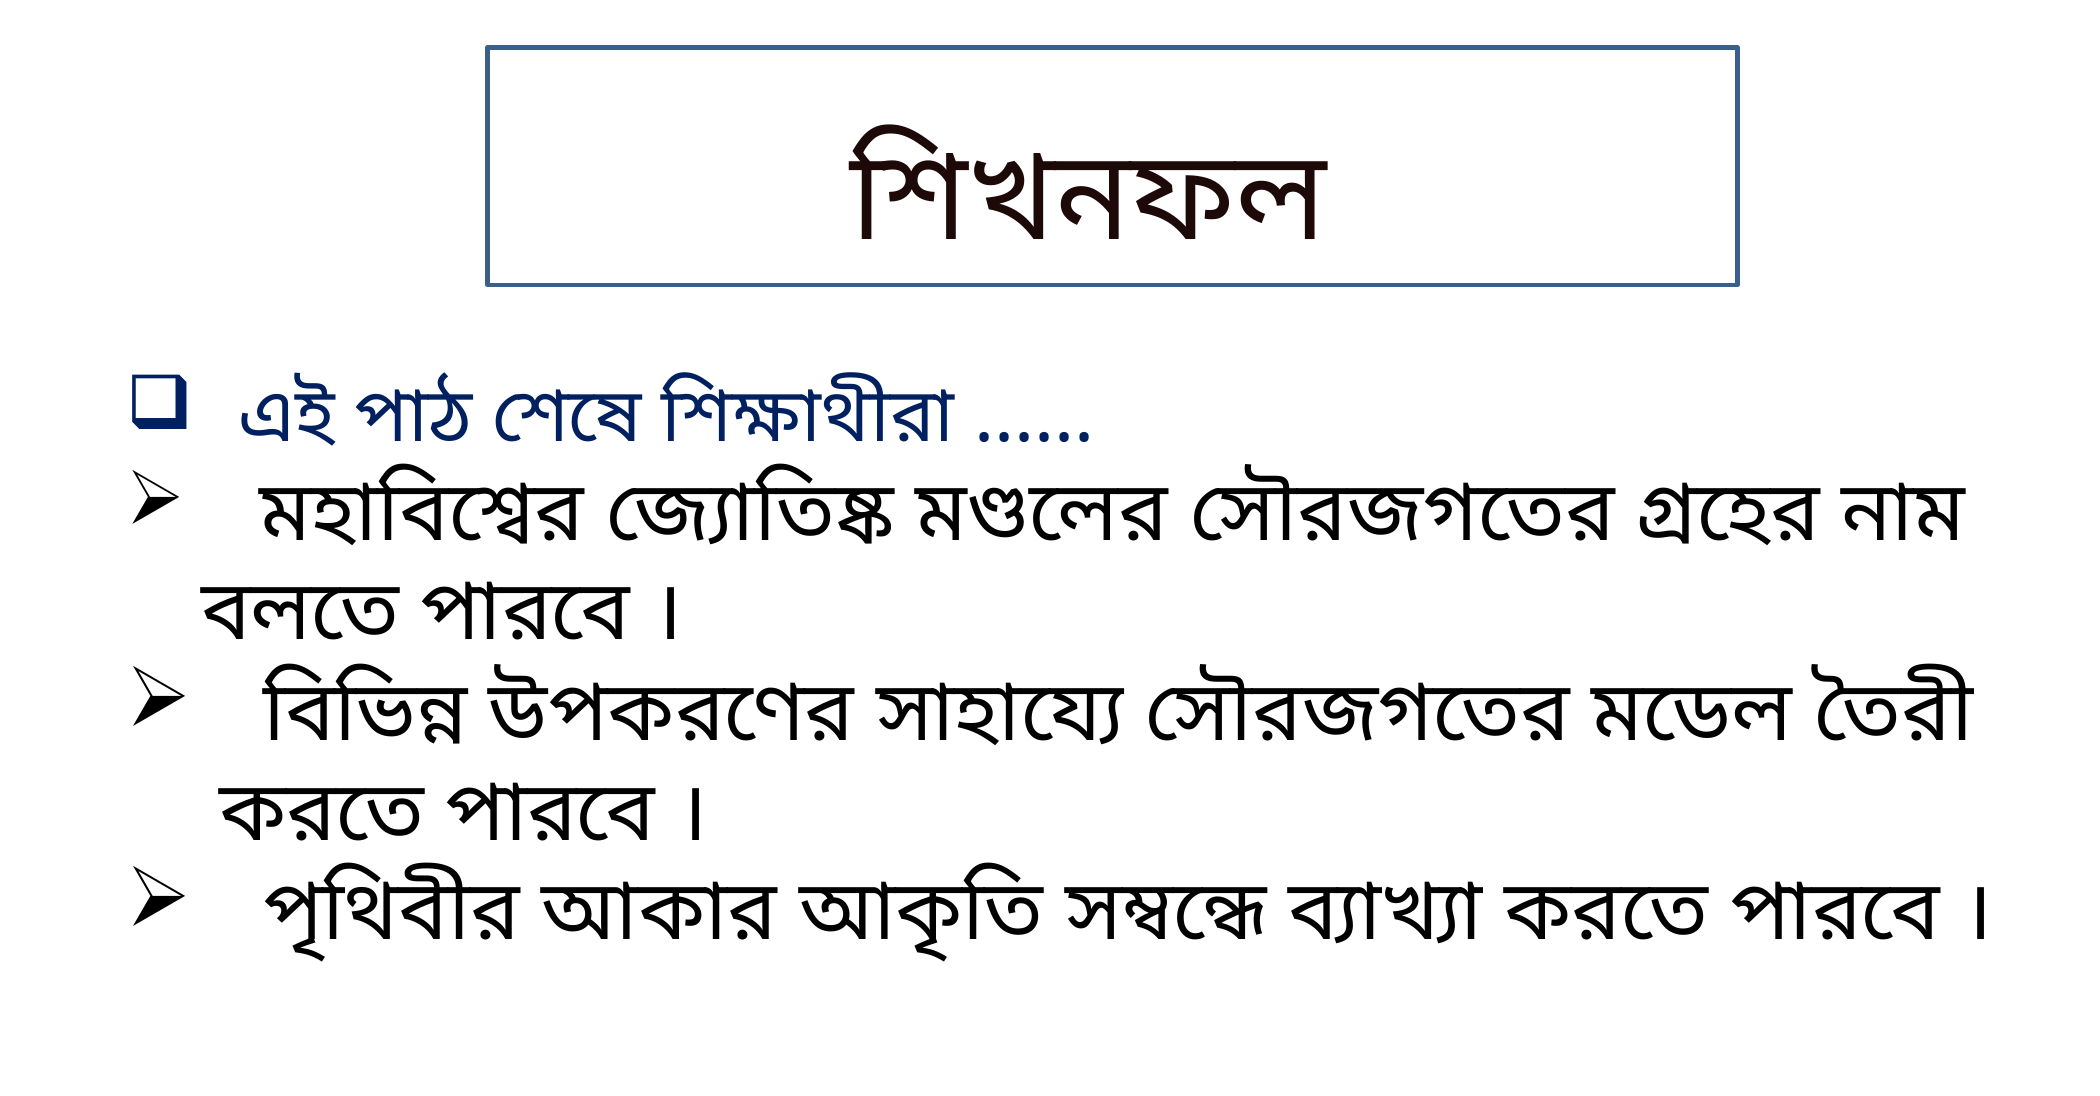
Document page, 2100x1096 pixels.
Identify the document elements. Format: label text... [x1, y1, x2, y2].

text_box শিখনফল [485, 45, 1740, 287]
text_box এই পাঠ শেষে শিক্ষাথীরা ...... মহাবিশ্বের জ্যোতিষ্ক মণ্ডলের সৌরজগতের গ্রহের নাম বলতে পারবে । বিভিন্ন উপকরণের সাহায্যে সৌরজগতের মডেল তৈরী করতে পারবে । পৃথিবীর আকার আকৃতি সম্বন্ধে ব্যাখ্যা করতে পারবে । [112, 360, 2025, 1096]
title [115, 151, 1995, 320]
